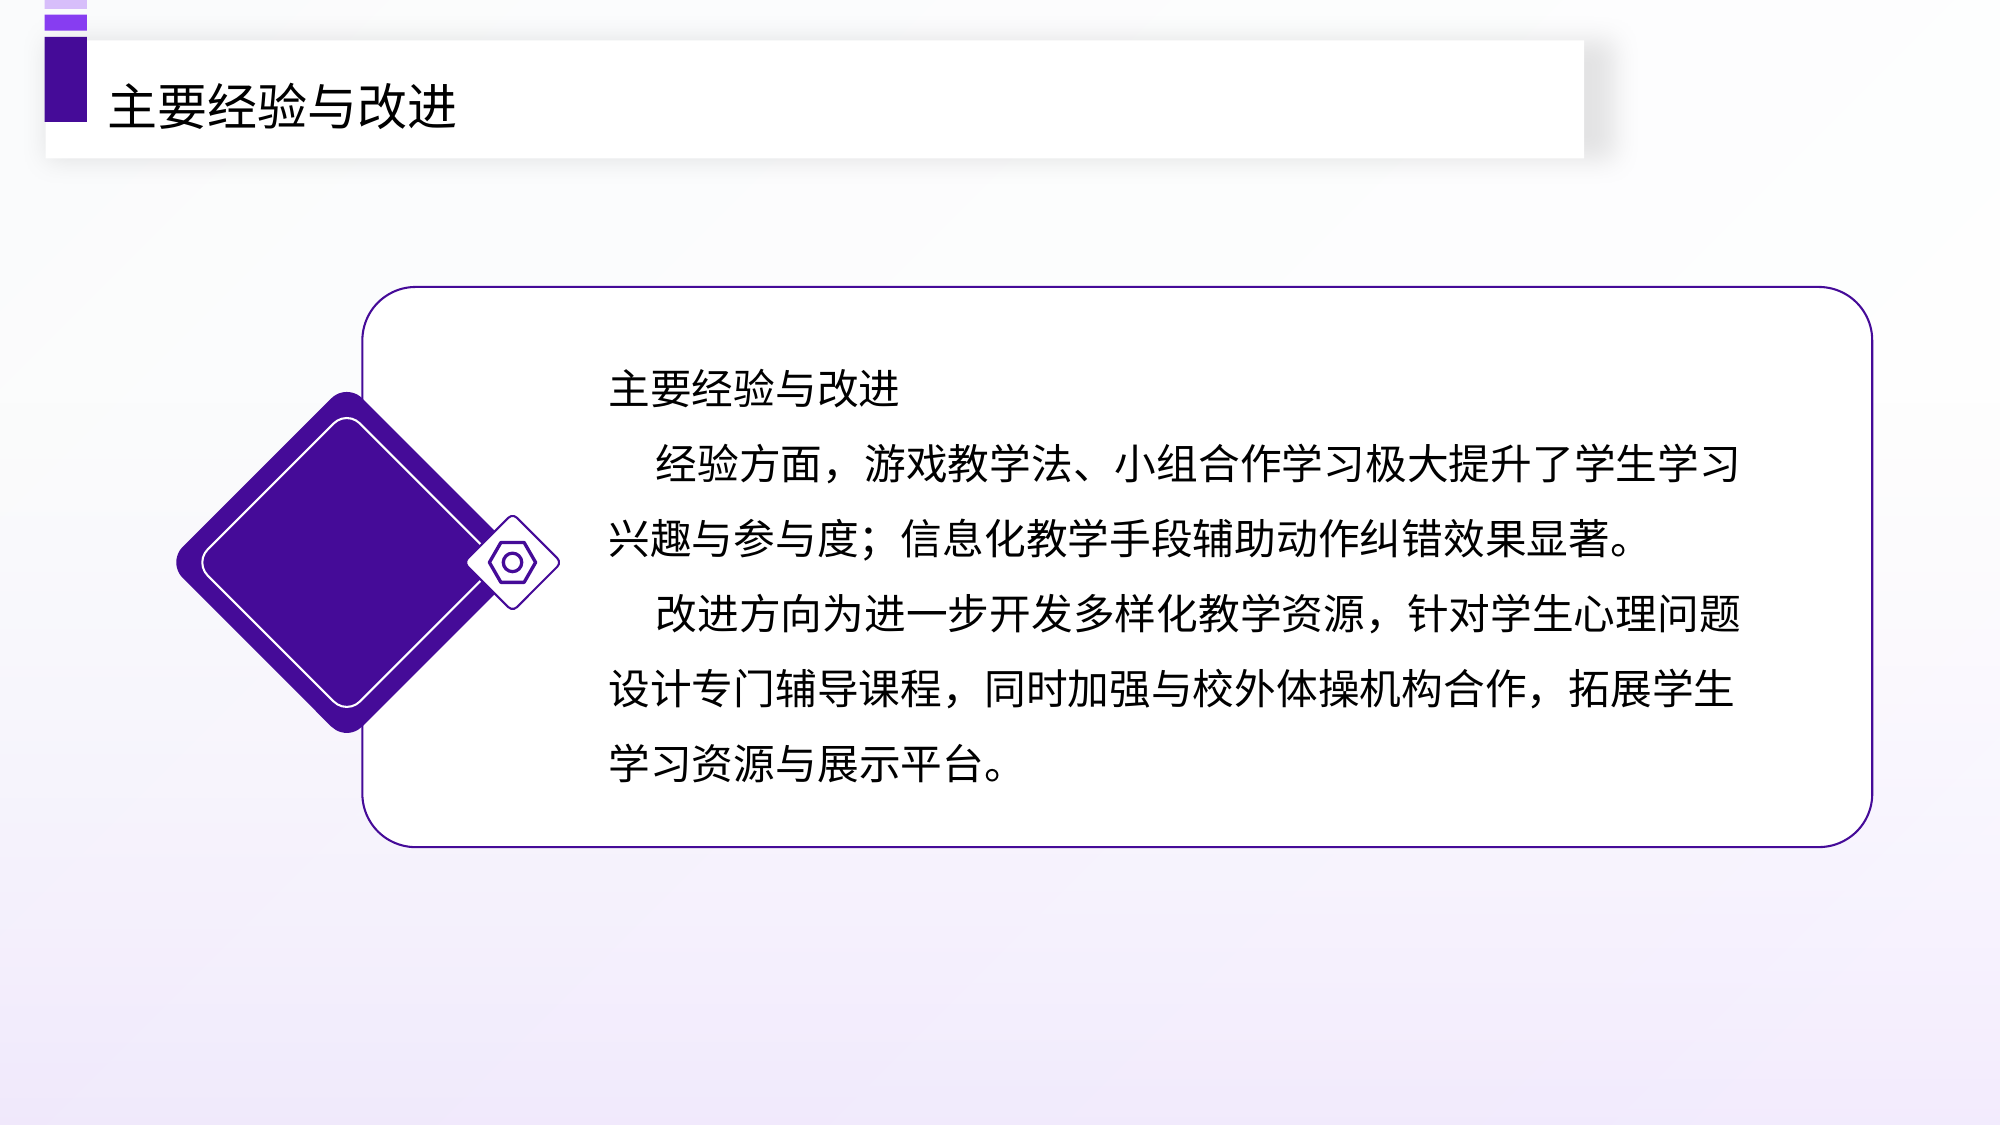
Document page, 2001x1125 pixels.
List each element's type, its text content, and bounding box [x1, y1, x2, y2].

text_box [176, 391, 495, 733]
text_box 主要经验与改进 [92, 62, 1415, 139]
text_box [362, 286, 1873, 848]
text_box 主要经验与改进​ 经验方面，游戏教学法、小组合作学习极大提升了学生学习兴趣与参与度；信息化教学手段辅助动作纠错效果显著。 改进方向为进一步开发多样化教学资源，针对学生心理问题设计专门辅导课程，同时加强与校外体操机构合作，拓展学生学习资源与展示平台。 [608, 469, 1761, 656]
text_box [44, 0, 87, 9]
text_box [45, 40, 1585, 159]
text_box [44, 36, 87, 122]
text_box [44, 14, 87, 31]
text_box [487, 540, 538, 585]
text_box [0, 0, 2000, 1125]
text_box [202, 418, 481, 707]
text_box [466, 516, 559, 609]
